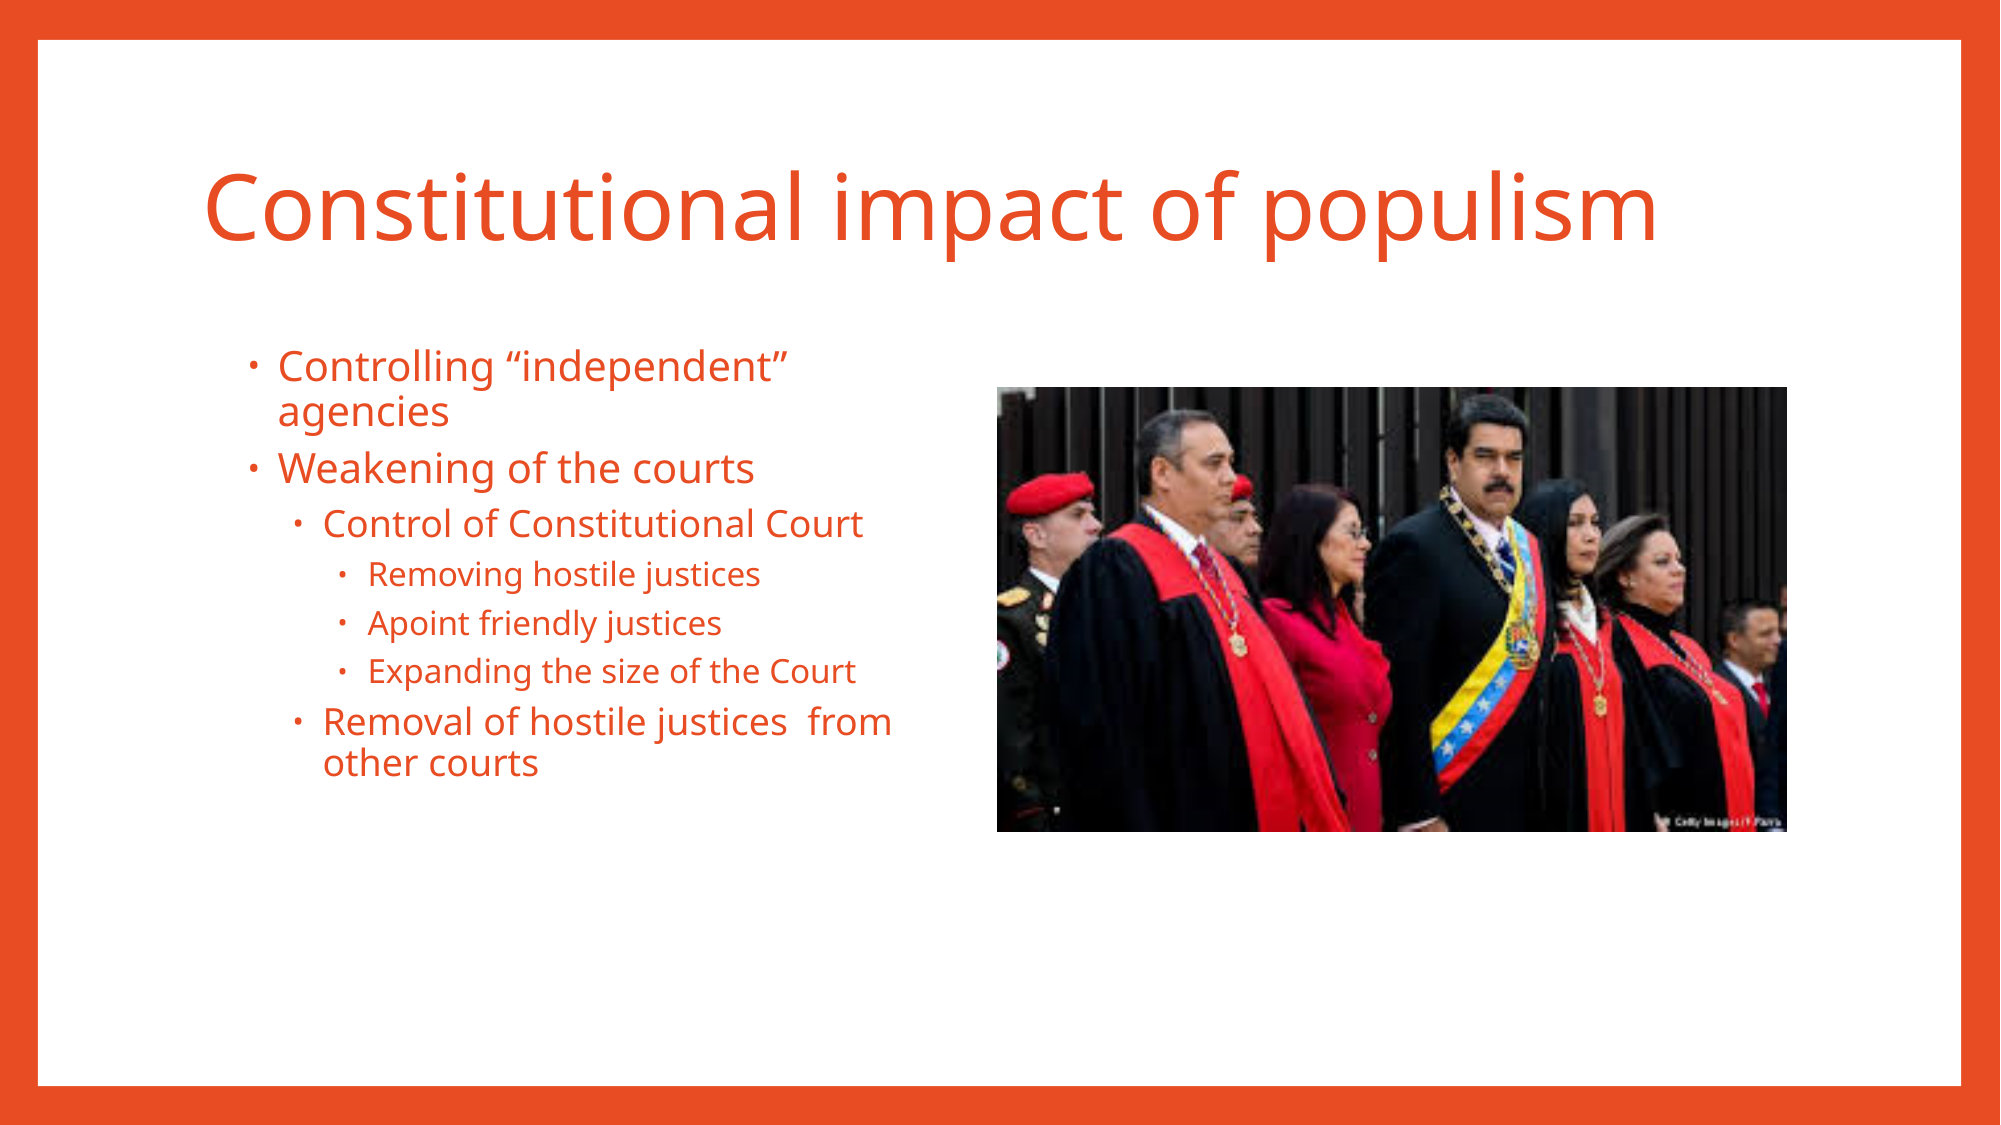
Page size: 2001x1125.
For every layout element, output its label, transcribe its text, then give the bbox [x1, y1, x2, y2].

title Constitutional impact of populism [187, 99, 1808, 323]
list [997, 387, 1787, 832]
list Controlling “independent” agencies Weakening of the courts Control of Constitutional Court Removing hostile justices Apoint friendly justices Expanding the size of the Court Removal of hostile justices from other courts [187, 337, 968, 998]
